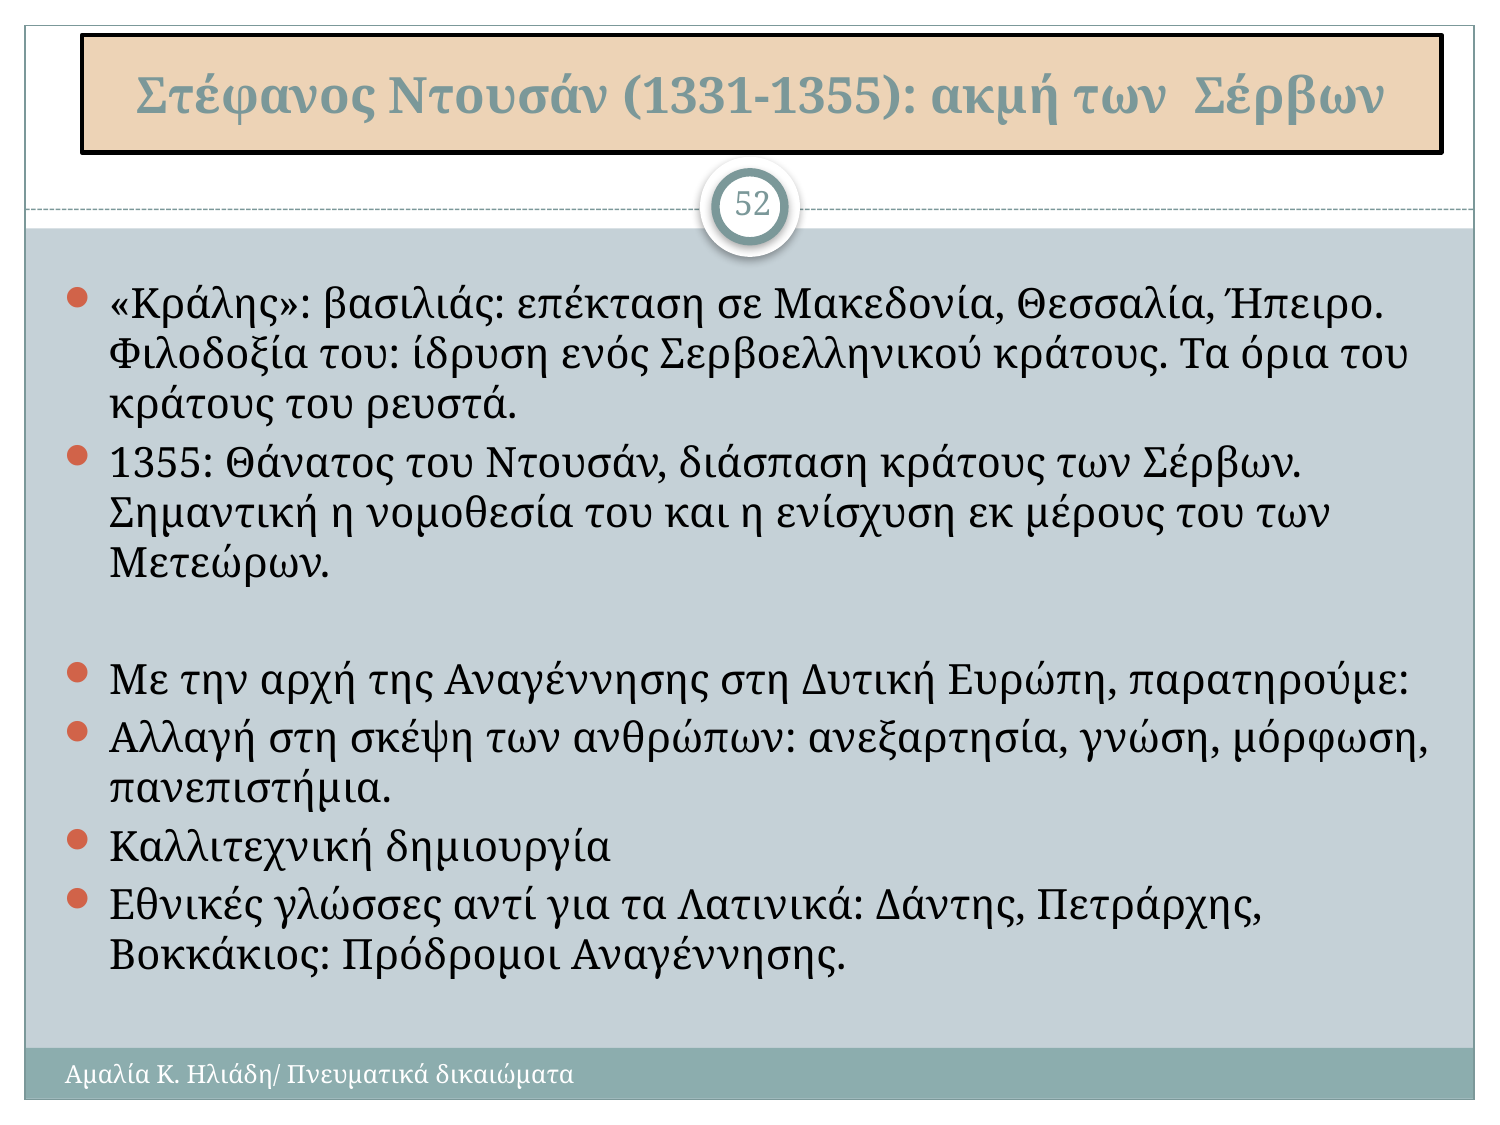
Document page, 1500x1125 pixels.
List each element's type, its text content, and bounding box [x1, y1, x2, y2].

slide_number 52 [715, 168, 791, 241]
title Στέφανος Ντουσάν (1331-1355): ακμή των Σέρβων [82, 35, 1442, 153]
list «Κράλης»: βασιλιάς: επέκταση σε Μακεδονία, Θεσσαλία, Ήπειρο. Φιλοδοξία του: ίδρυση ενός Σερβοελληνικού κράτους. Τα όρια του κράτους του ρευστά. 1355: Θάνατος του Ντουσάν, διάσπαση κράτους των Σέρβων. Σημαντική η νομοθεσία του και η ενίσχυση εκ μέρους του των Μετεώρων. Με την αρχή της Αναγέννησης στη Δυτική Ευρώπη, παρατηρούμε: Αλλαγή στη σκέψη των ανθρώπων: ανεξαρτησία, γνώση, μόρφωση, πανεπιστήμια. Καλλιτεχνική δημιουργία Εθνικές γλώσσες αντί για τα Λατινικά: Δάντης, Πετράρχης, Βοκκάκιος: Πρόδρομοι Αναγέννησης. [49, 269, 1445, 1032]
footer Αμαλία Κ. Ηλιάδη/ Πνευματικά δικαιώματα [50, 1051, 638, 1112]
